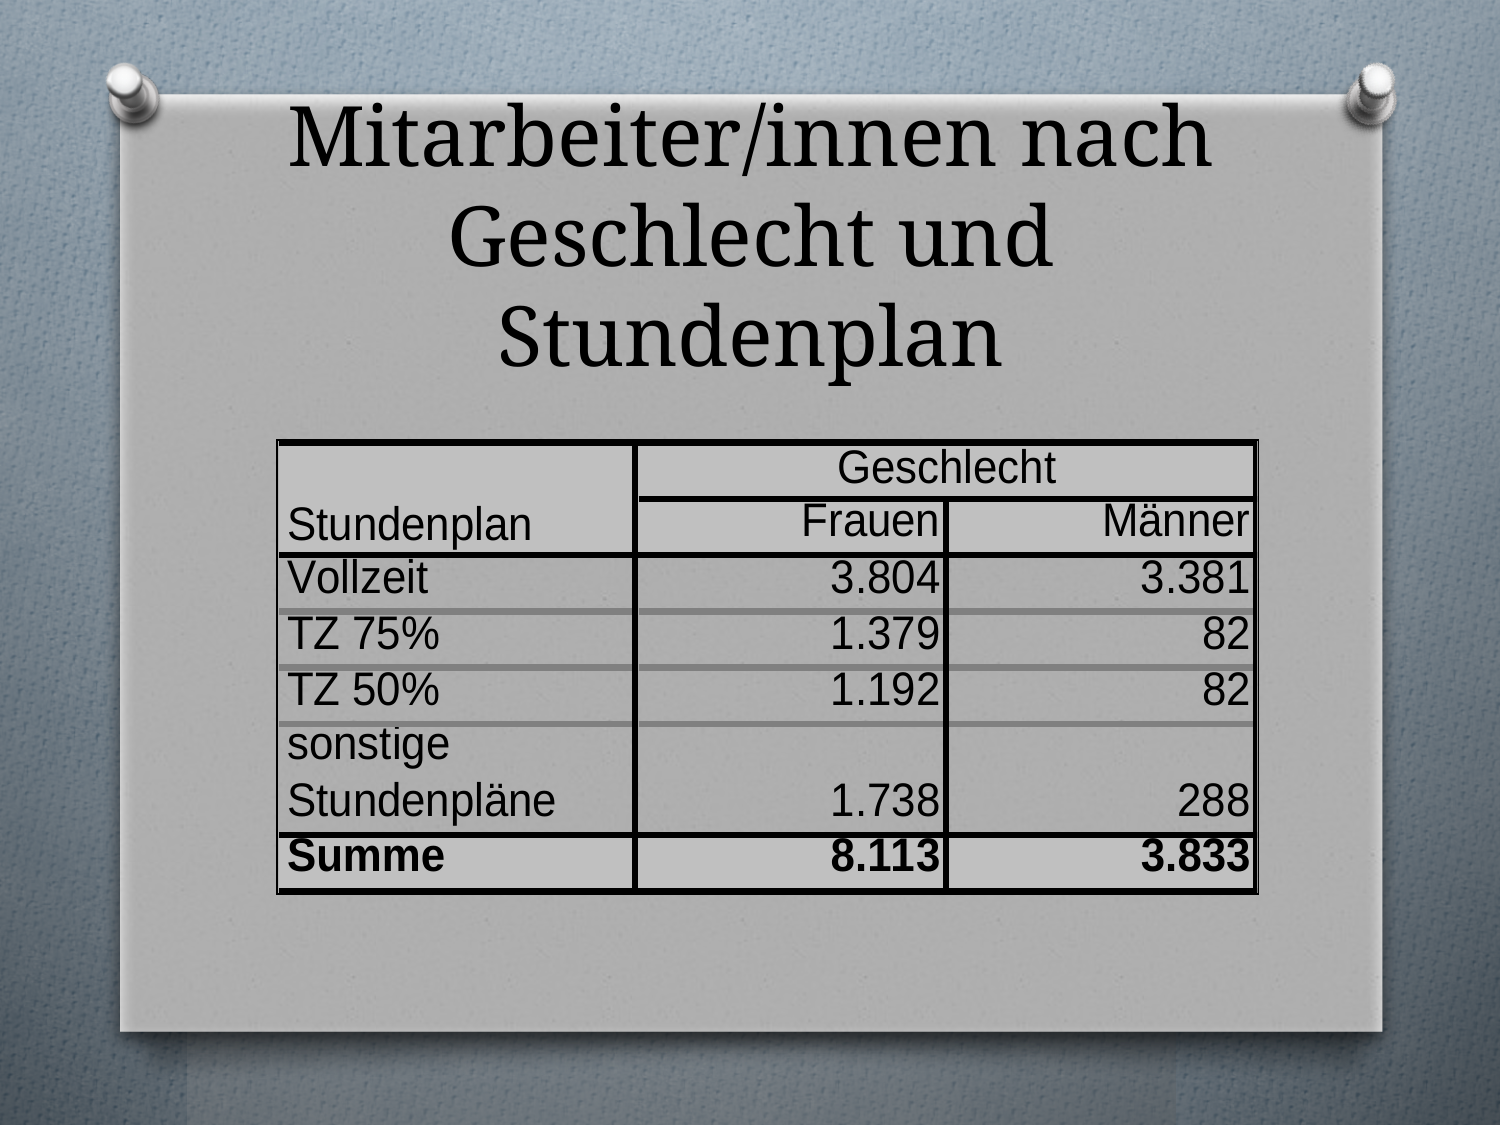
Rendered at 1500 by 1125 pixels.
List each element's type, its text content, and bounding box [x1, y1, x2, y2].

title Mitarbeiter/innen nach Geschlecht und Stundenplan [179, 133, 1323, 332]
picture [1317, 35, 1439, 156]
picture [75, 31, 197, 152]
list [277, 440, 1258, 894]
